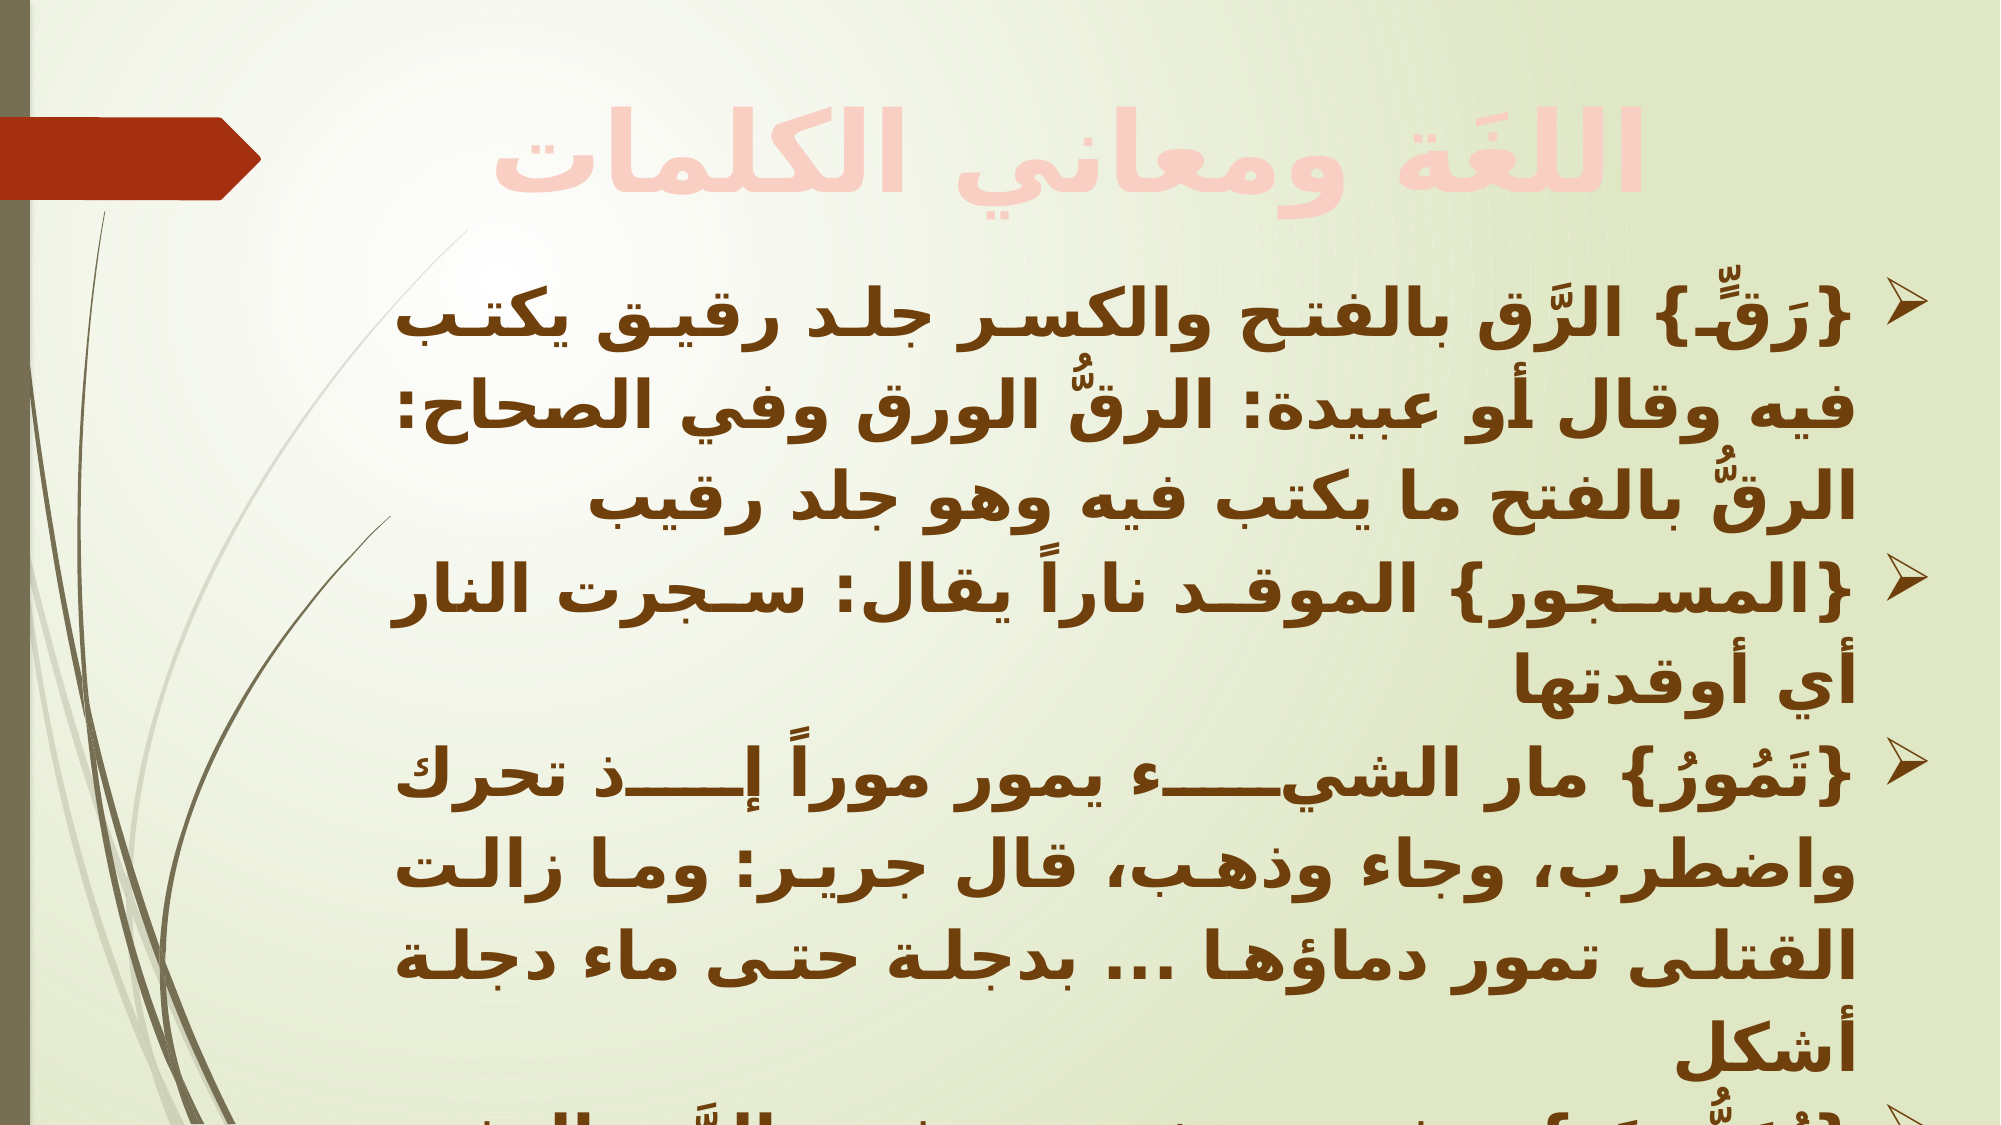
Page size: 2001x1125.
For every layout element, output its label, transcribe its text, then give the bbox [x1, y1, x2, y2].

text_box {رَقٍّ} الرَّق بالفتح والكسر جلد رقيق يكتب فيه وقال أو عبيدة: الرقُّ الورق وفي الصحاح: الرقُّ بالفتح ما يكتب فيه وهو جلد رقيب {المسجور} الموقد ناراً يقال: سجرت النار أي أوقدتها {تَمُورُ} مار الشيء يمور موراً إذ تحرك واضطرب، وجاء وذهب، قال جرير: وما زالت القتلى تمور دماؤها ... بدجلة حتى ماء دجلة أشكل {يُدَعُّونَ} يدفعون بشدة عنف، والدَّع: الدفع بشدة وإهانة {أَلَتْنَاهُمْ} أنقصناهم {رَهَينٌ} محبوس {السموم} لريح الحارة النافذة في المسام [378, 250, 1949, 1125]
text_box اللغَة ومعاني الكلمات [474, 72, 1706, 223]
